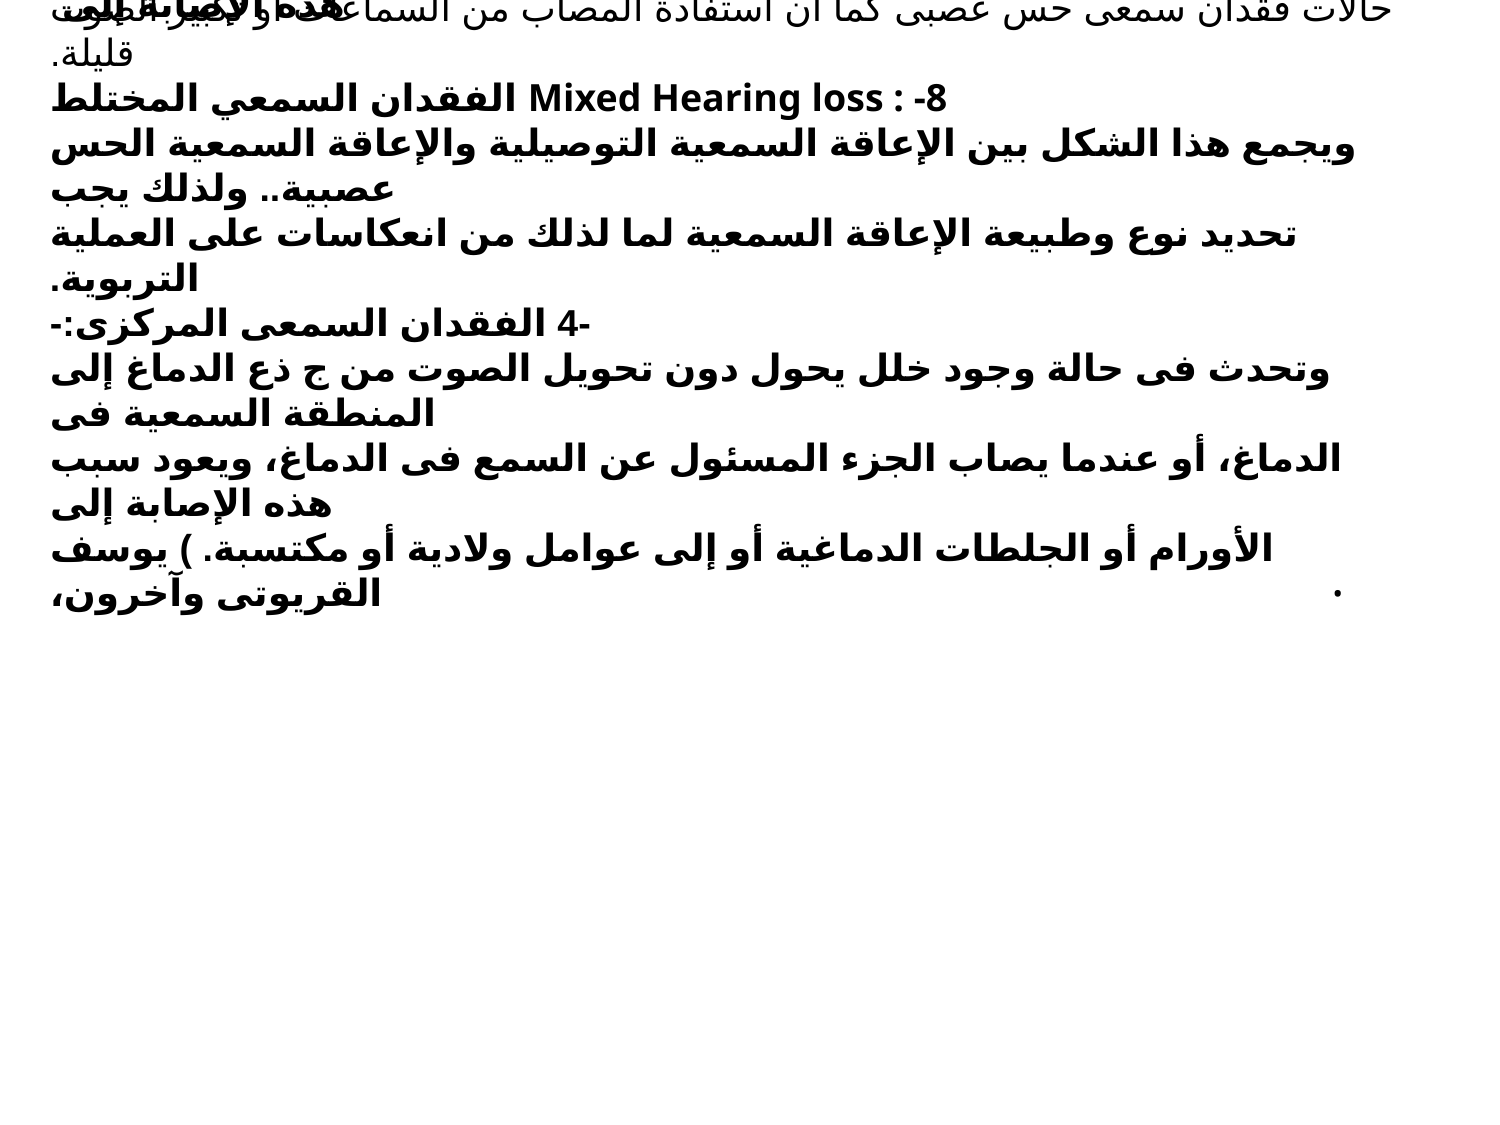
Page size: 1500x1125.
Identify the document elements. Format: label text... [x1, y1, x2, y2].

text_box ويشير إلى الإعاقة السمعية الناتجة عن خلل فى الأذن الخارجية أو الأذن الوسطى على نحو يحول دون وصول الموجات الصوتية بشكل طبيعى إلى الأذن الداخلية، وعليه فإن المصاب يجد صعوبة فى سماع الأصوات المنخفضة، بينما يواجه صعوبة أقل فى سماع الأصوات المرتفعة، وبوجه عام فإن الفقدان السمعى الناتج لا يتجاوز 67 ديسبل. 7 Sensorineural Hearingloss : -2 الفقدان السمعي الحس عصبي ويشير إلى الإعاقة السمعية الناجمة عن خلل فى الأذن الداخلية أو العصب السمعى، فعلى الرغم من أن موجات الصوت تصل إلى الأذن الداخلية إلا أن تحويلها إلى شحنات كهربائية داخل القوقعة قد لا يتم على نحو ملائم، أو أن الخلل يقع فى العصب السمعى فلا يتم نقلها إلى الدماغ بشكل تام.. والفقدان السمعى الحسي عصبي لا يؤثر فقط على القدرة على سماع الأصوات بل وعلى فهمها أيضا، فالأصوات المسموعة تتعرض إلى تشويه يحول دون فهمها، وفى معظم الأحيان يعانى المصاب من عجز فى سماع النغمات العالية. والحالات التى تتجاوز 57 ديسبل هى فى العادة حالات فقدان سمعى حس عصبى كما أن استفادة المصاب من السماعات أو تكبير الصوت قليلة. Mixed Hearing loss : -8 الفقدان السمعي المختلط ويجمع هذا الشكل بين الإعاقة السمعية التوصيلية والإعاقة السمعية الحس عصبية.. ولذلك يجب تحديد نوع وطبيعة الإعاقة السمعية لما لذلك من انعكاسات على العملية التربوية. -4 الفقدان السمعى المركزى:- وتحدث فى حالة وجود خلل يحول دون تحويل الصوت من ج ذع الدماغ إلى المنطقة السمعية فى الدماغ، أو عندما يصاب الجزء المسئول عن السمع فى الدماغ، ويعود سبب هذه الإصابة إلى الأورام أو الجلطات الدماغية أو إلى عوامل ولادية أو مكتسبة. ) يوسف القريوتى وآخرون، [35, 0, 1430, 622]
text_box ويشير إلى الإعاقة السمعية الناتجة عن خلل فى الأذن الخارجية أو الأذن الوسطى على نحو يحول دون وصول الموجات الصوتية بشكل طبيعى إلى الأذن الداخلية، وعليه فإن المصاب يجد صعوبة فى سماع الأصوات المنخفضة، بينما يواجه صعوبة أقل فى سماع الأصوات المرتفعة، وبوجه عام فإن الفقدان السمعى الناتج لا يتجاوز 67 ديسبل. 7 Sensorineural Hearingloss : -2 الفقدان السمعي الحس عصبي ويشير إلى الإعاقة السمعية الناجمة عن خلل فى الأذن الداخلية أو العصب السمعى، فعلى الرغم من أن موجات الصوت تصل إلى الأذن الداخلية إلا أن تحويلها إلى شحنات كهربائية داخل القوقعة قد لا يتم على نحو ملائم، أو أن الخلل يقع فى العصب السمعى فلا يتم نقلها إلى الدماغ بشكل تام.. والفقدان السمعى الحسي عصبي لا يؤثر فقط على القدرة على سماع الأصوات بل وعلى فهمها أيضا، فالأصوات المسموعة تتعرض إلى تشويه يحول دون فهمها، وفى معظم الأحيان يعانى المصاب من عجز فى سماع النغمات العالية. والحالات التى تتجاوز 57 ديسبل هى فى العادة حالات فقدان سمعى حس عصبى كما أن استفادة المصاب من السماعات أو تكبير الصوت قليلة. Mixed Hearing loss : -8 الفقدان السمعي المختلط ويجمع هذا الشكل بين الإعاقة السمعية التوصيلية والإعاقة السمعية الحس عصبية.. ولذلك يجب تحديد نوع وطبيعة الإعاقة السمعية لما لذلك من انعكاسات على العملية التربوية. -4 الفقدان السمعى المركزى:- وتحدث فى حالة وجود خلل يحول دون تحويل الصوت من ج ذع الدماغ إلى المنطقة السمعية فى الدماغ، أو عندما يصاب الجزء المسئول عن السمع فى الدماغ، ويعود سبب هذه الإصابة إلى [46, 0, 1418, 33]
